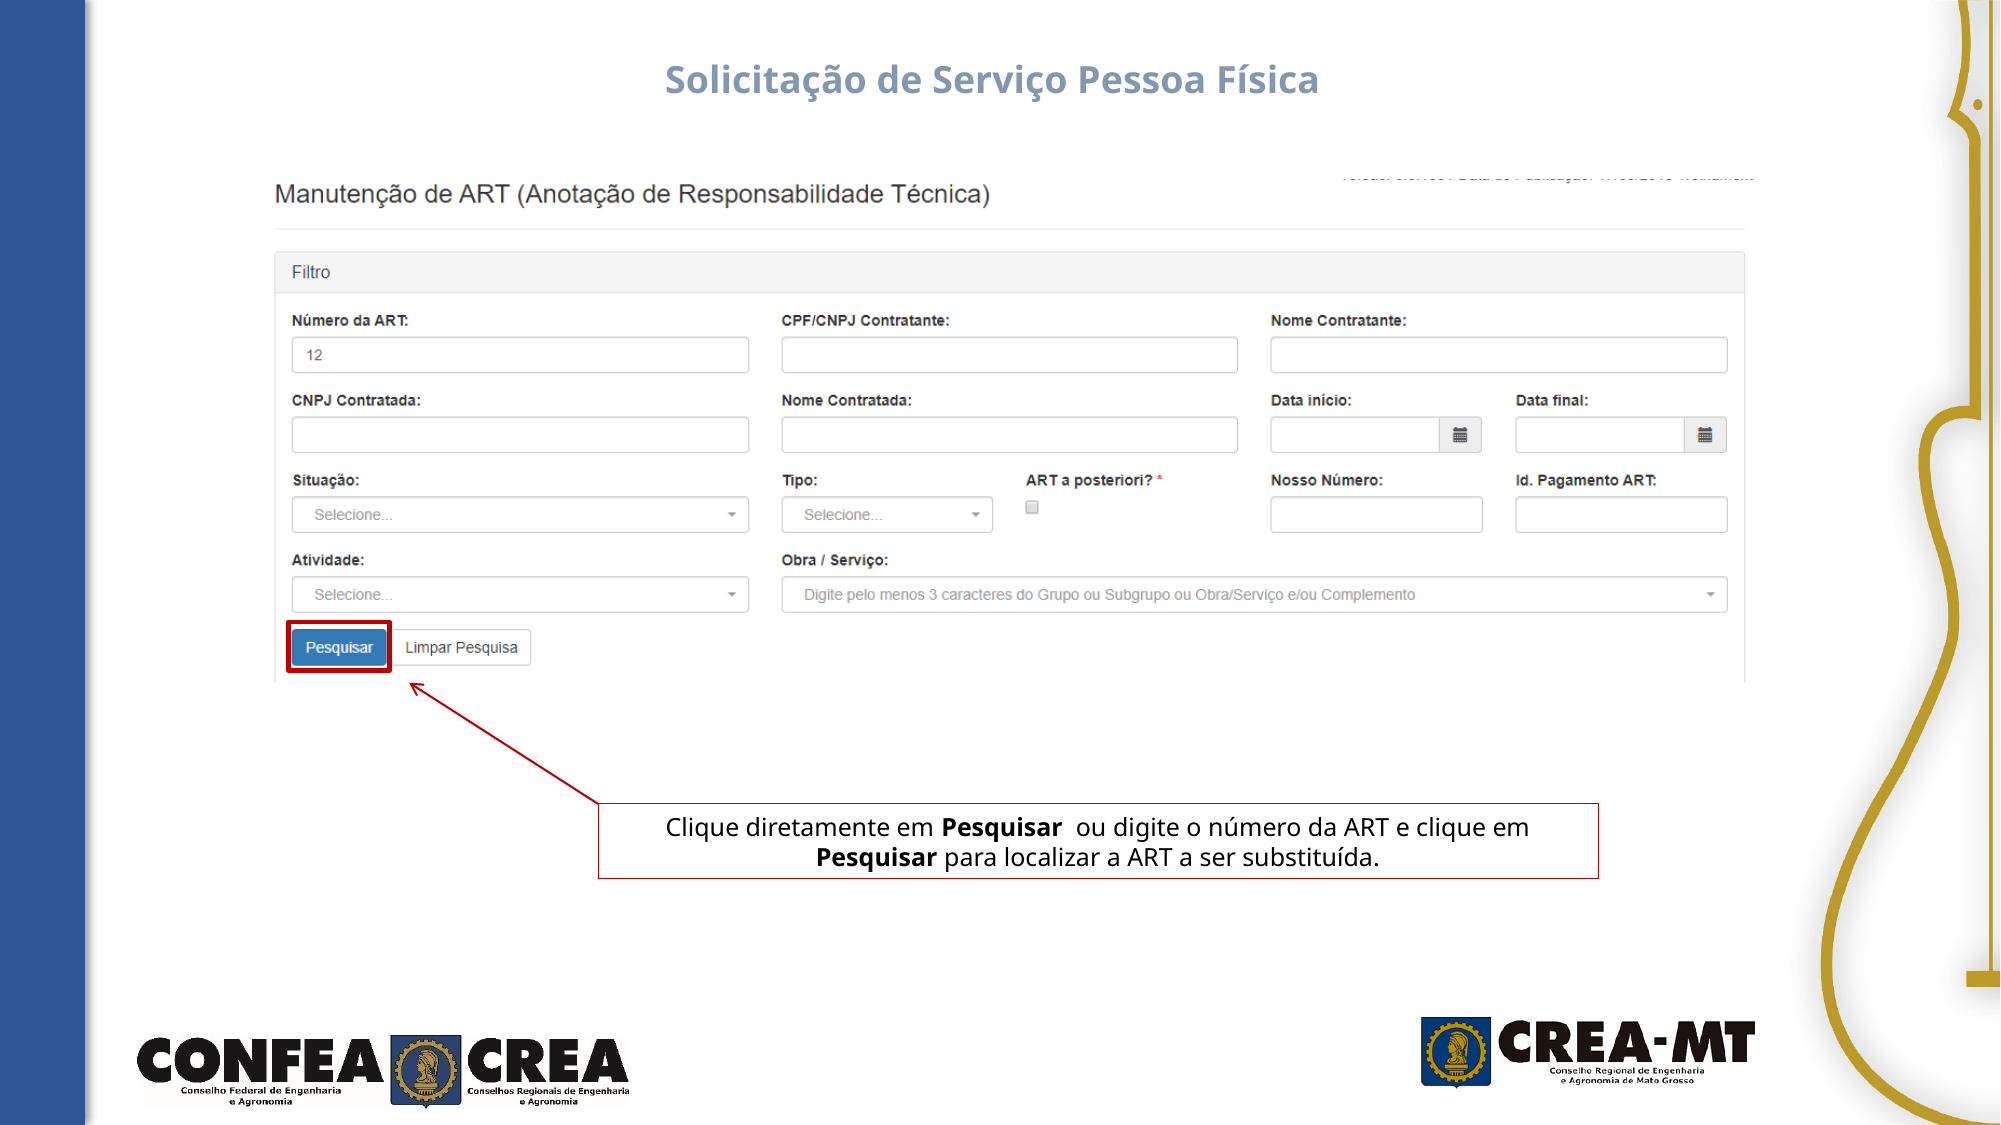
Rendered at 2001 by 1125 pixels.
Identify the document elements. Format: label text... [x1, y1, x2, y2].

text_box Clique diretamente em Pesquisar ou digite o número da ART e clique em Pesquisar para localizar a ART a ser substituída. [598, 803, 1599, 879]
picture [268, 0, 2001, 1125]
text_box Solicitação de Serviço Pessoa Física [0, 48, 1987, 109]
picture [137, 1035, 629, 1109]
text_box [408, 682, 599, 805]
